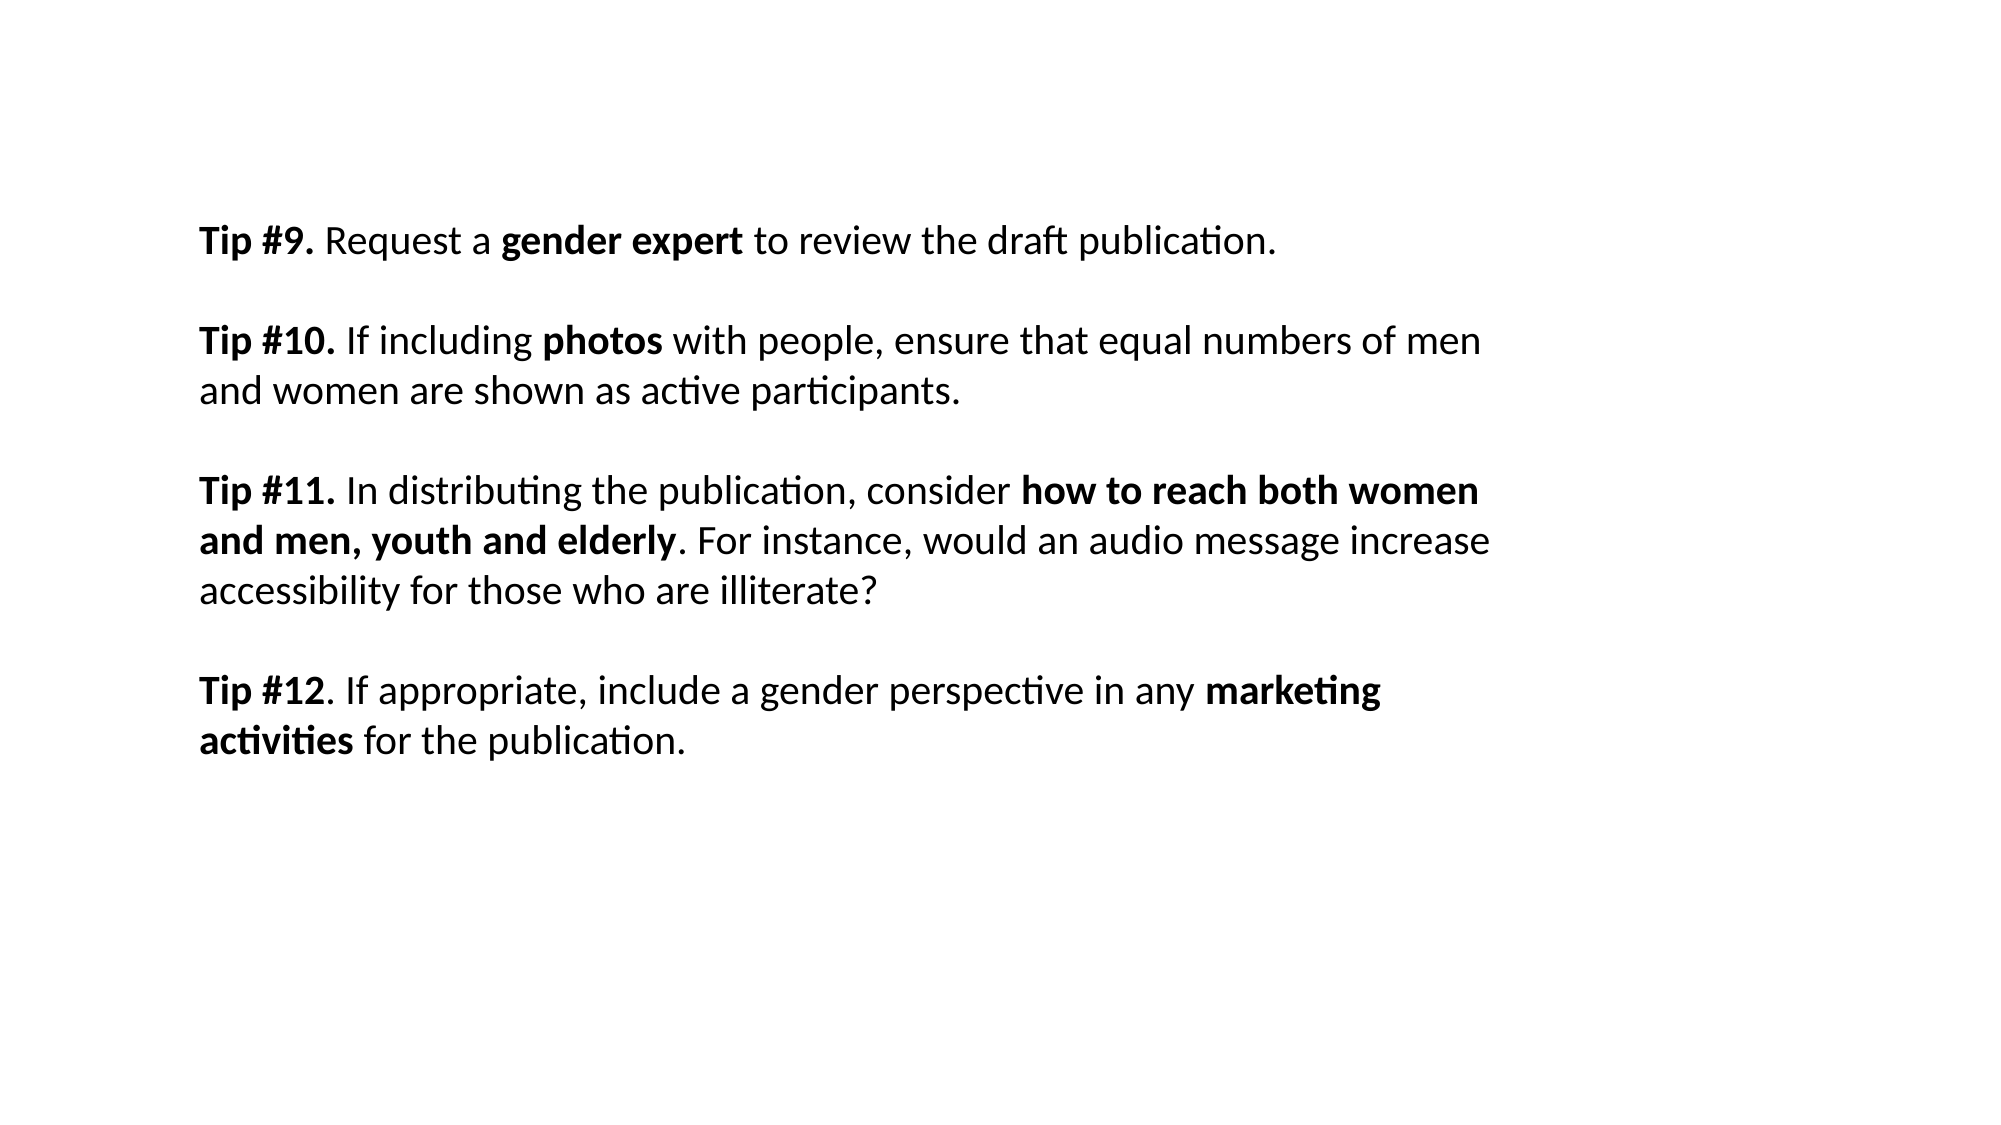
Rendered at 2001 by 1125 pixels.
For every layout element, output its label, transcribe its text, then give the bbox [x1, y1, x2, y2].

text_box Tip #9. Request a gender expert to review the draft publication. Tip #10. If including photos with people, ensure that equal numbers of men and women are shown as active participants. Tip #11. In distributing the publication, consider how to reach both women and men, youth and elderly. For instance, would an audio message increase accessibility for those who are illiterate? Tip #12. If appropriate, include a gender perspective in any marketing activities for the publication. [184, 165, 1527, 991]
